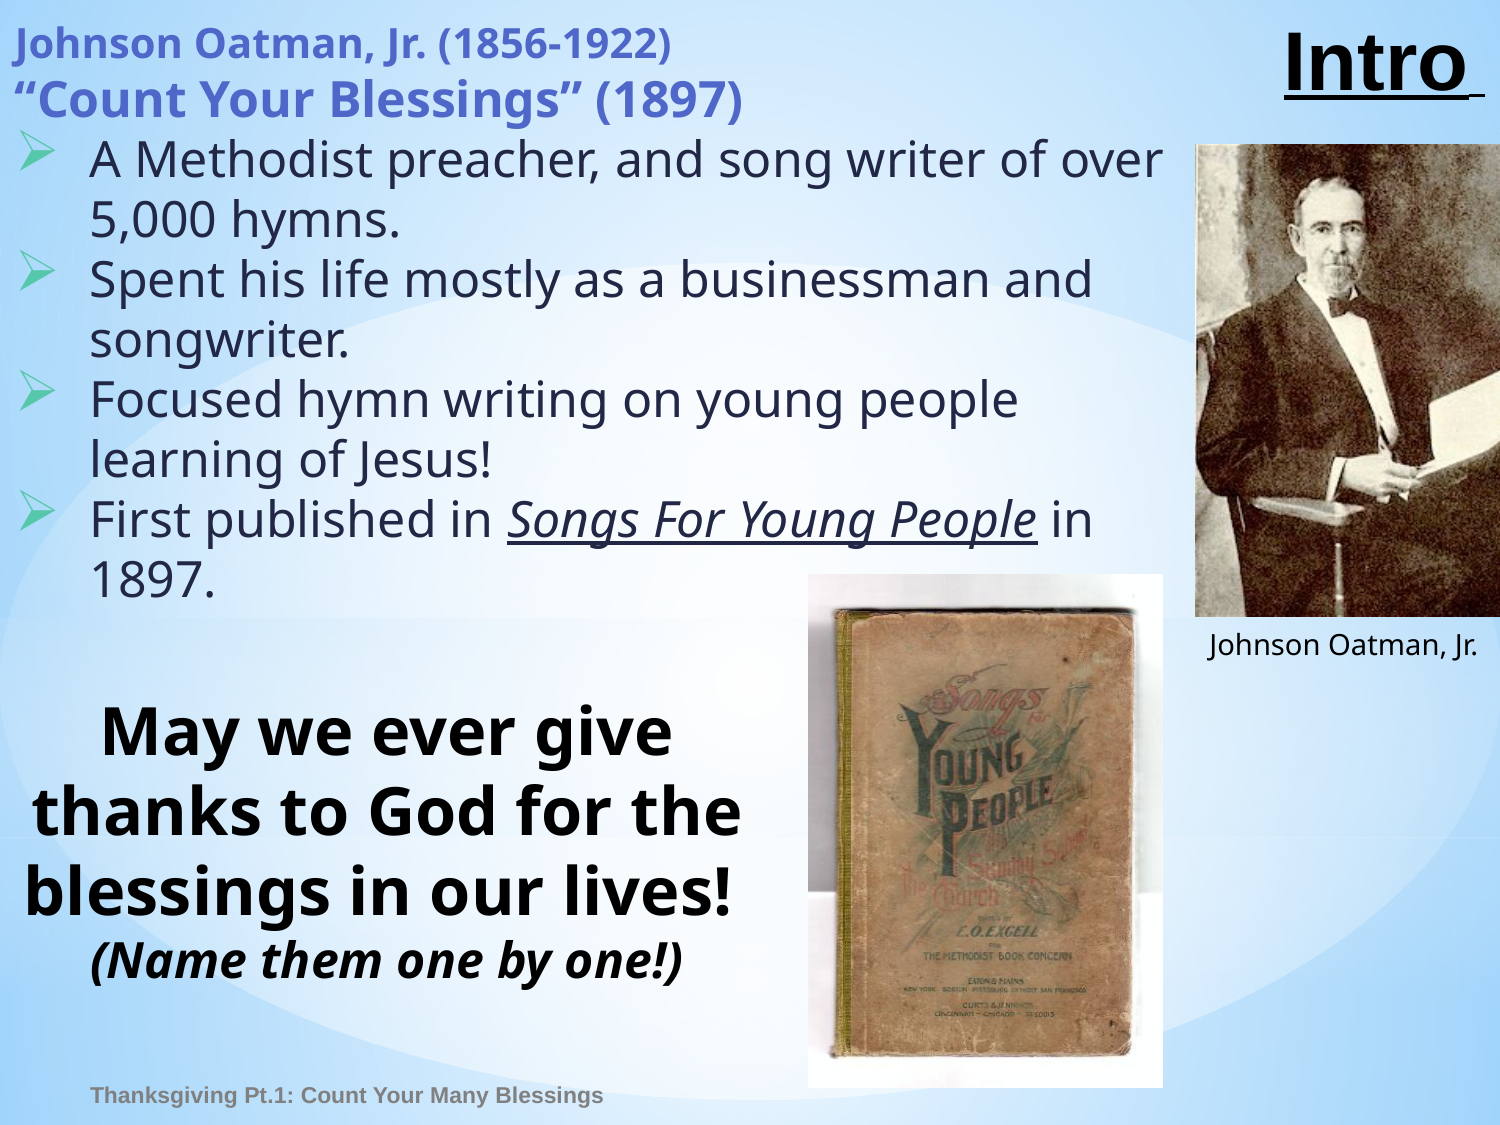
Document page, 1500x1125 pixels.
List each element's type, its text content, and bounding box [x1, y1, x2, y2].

text_box Johnson Oatman, Jr. (1856-1922) “Count Your Blessings” (1897) A Methodist preacher, and song writer of over 5,000 hymns. Spent his life mostly as a businessman and songwriter. Focused hymn writing on young people learning of Jesus! First published in Songs For Young People in 1897. [0, 9, 1216, 615]
picture [1195, 144, 1500, 617]
text_box Johnson Oatman, Jr. [1194, 625, 1500, 669]
picture [807, 574, 1163, 1088]
text_box May we ever give thanks to God for the blessings in our lives! (Name them one by one!) [0, 681, 775, 996]
footer Thanksgiving Pt.1: Count Your Many Blessings [75, 1064, 625, 1125]
title Intro [0, 0, 1500, 108]
